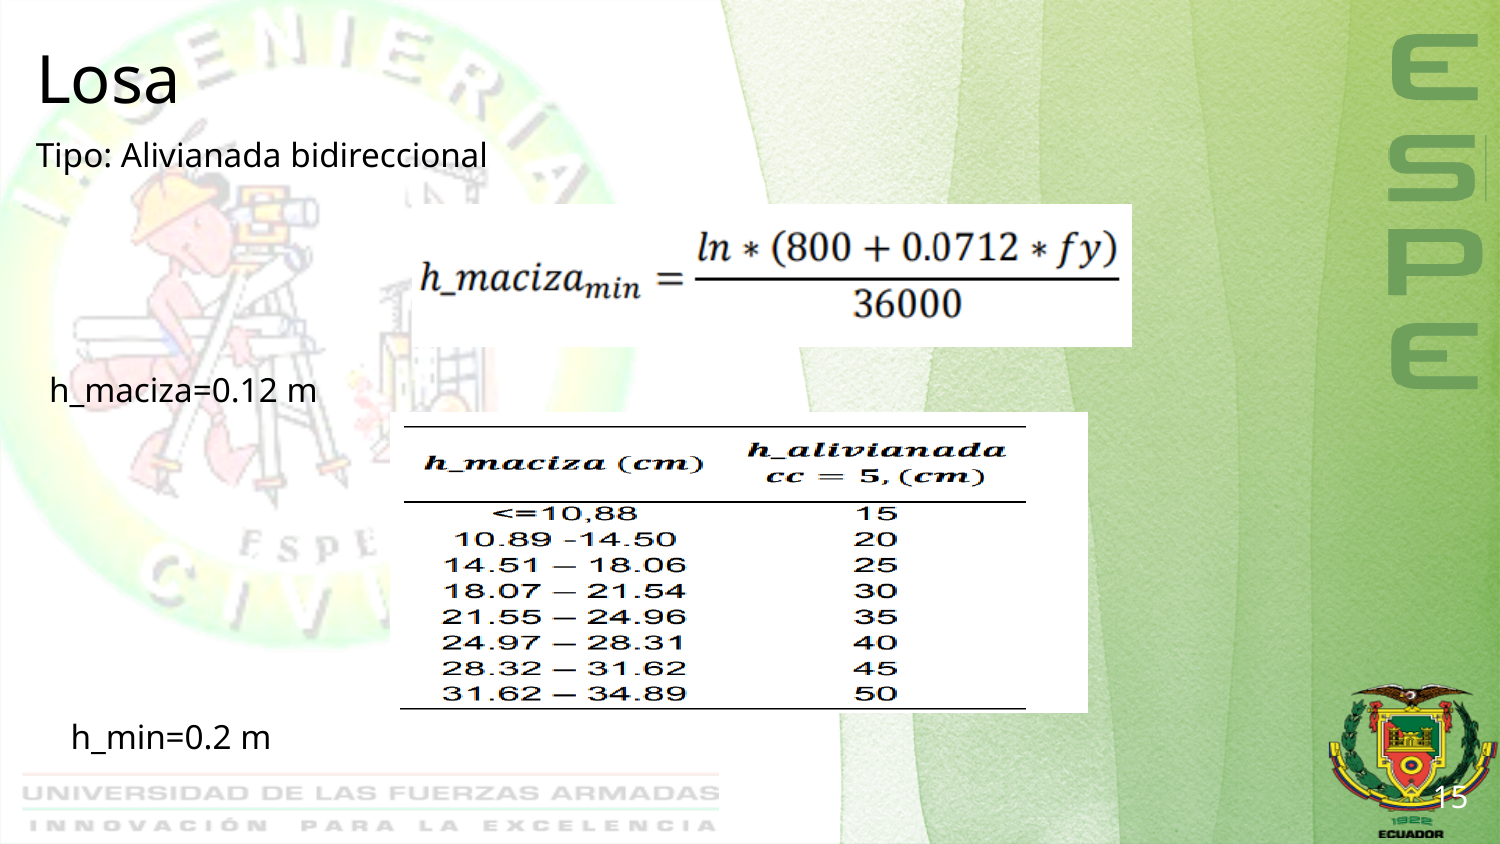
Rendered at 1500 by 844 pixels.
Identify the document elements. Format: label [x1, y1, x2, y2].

picture [412, 204, 1132, 348]
text_box [0, 0, 1500, 843]
picture [390, 412, 1088, 713]
